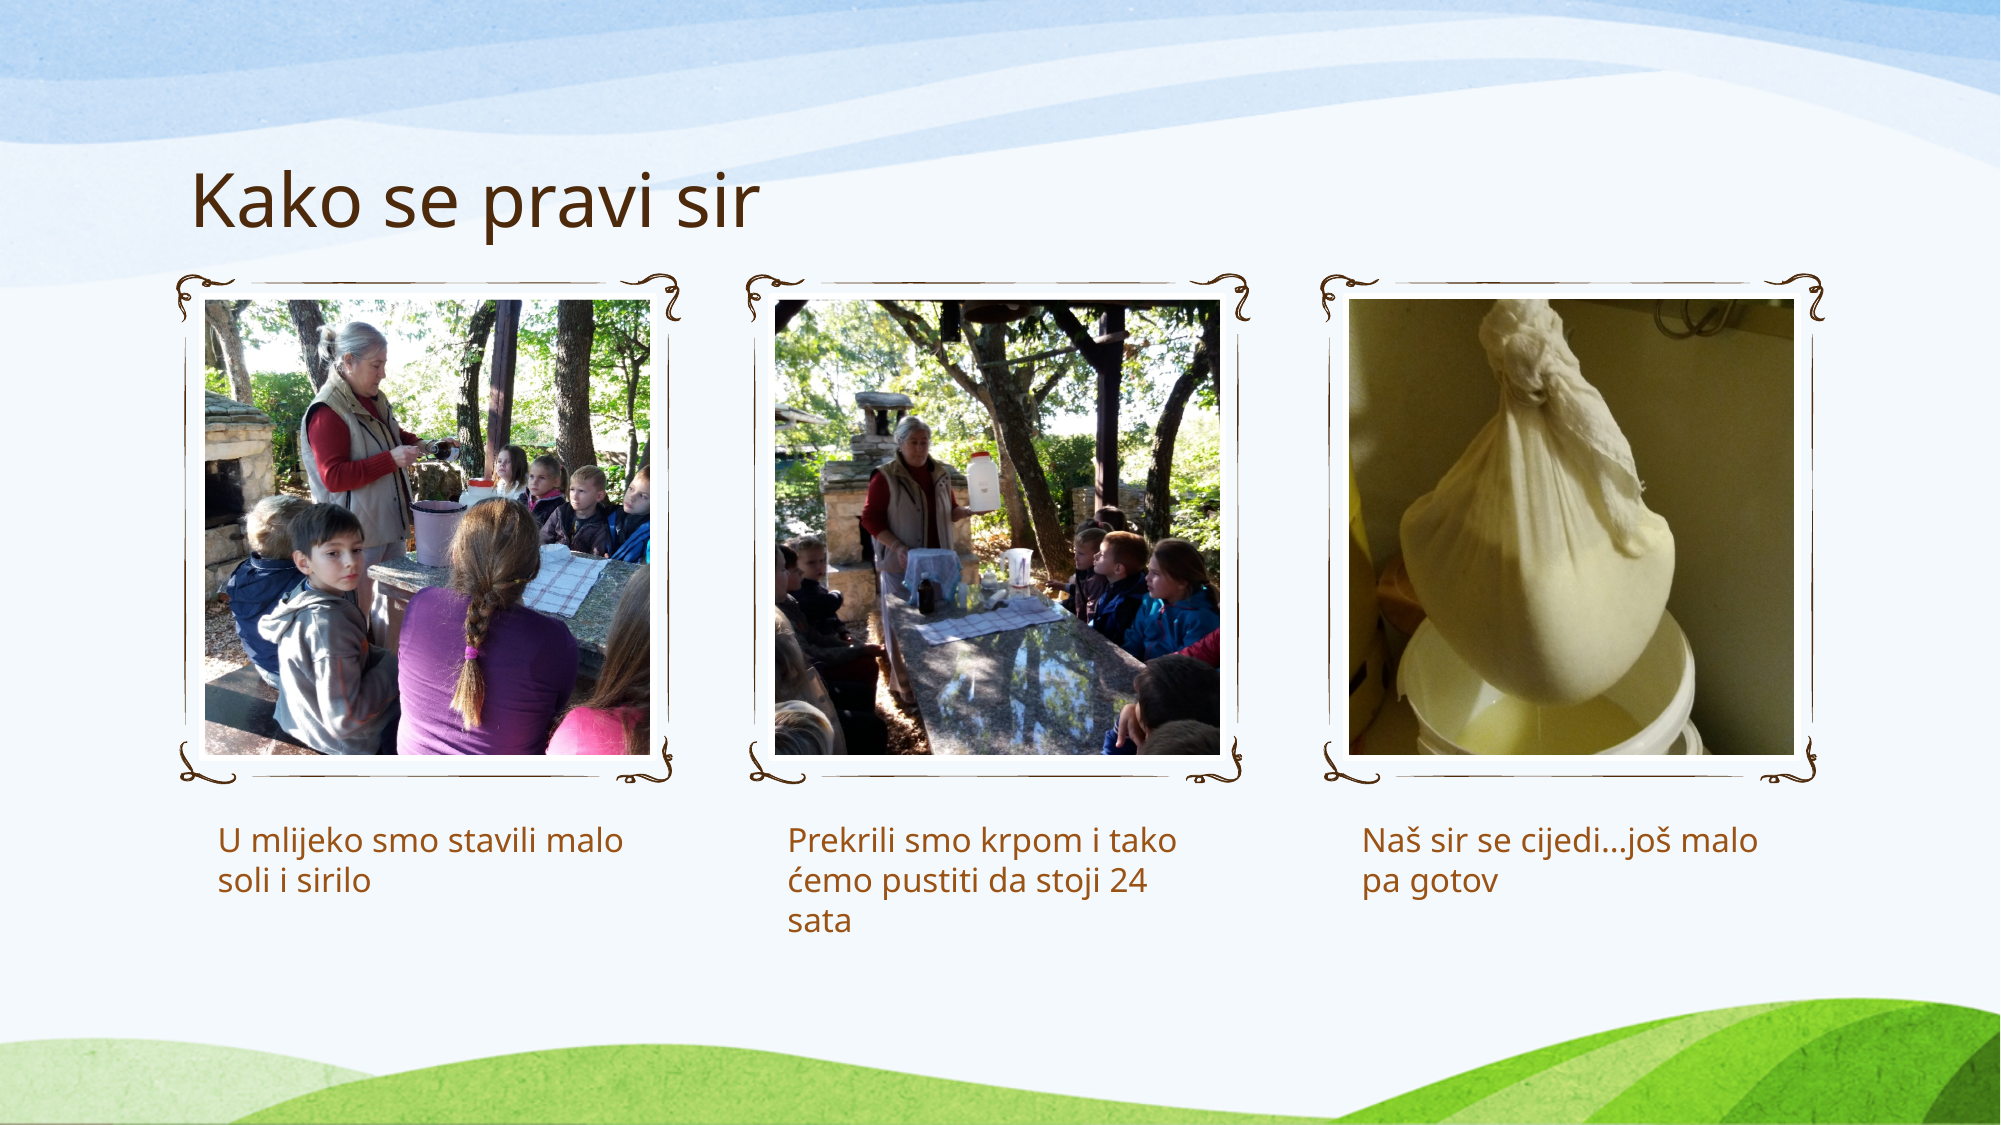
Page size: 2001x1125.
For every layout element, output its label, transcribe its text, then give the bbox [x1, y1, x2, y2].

list Naš sir se cijedi…još malo pa gotov [1346, 811, 1797, 962]
list U mlijeko smo stavili malo soli i sirilo [202, 811, 653, 962]
list Prekrili smo krpom i tako ćemo pustiti da stoji 24 sata [772, 811, 1223, 962]
title Kako se pravi sir [174, 50, 1825, 250]
picture [0, 0, 2001, 1125]
